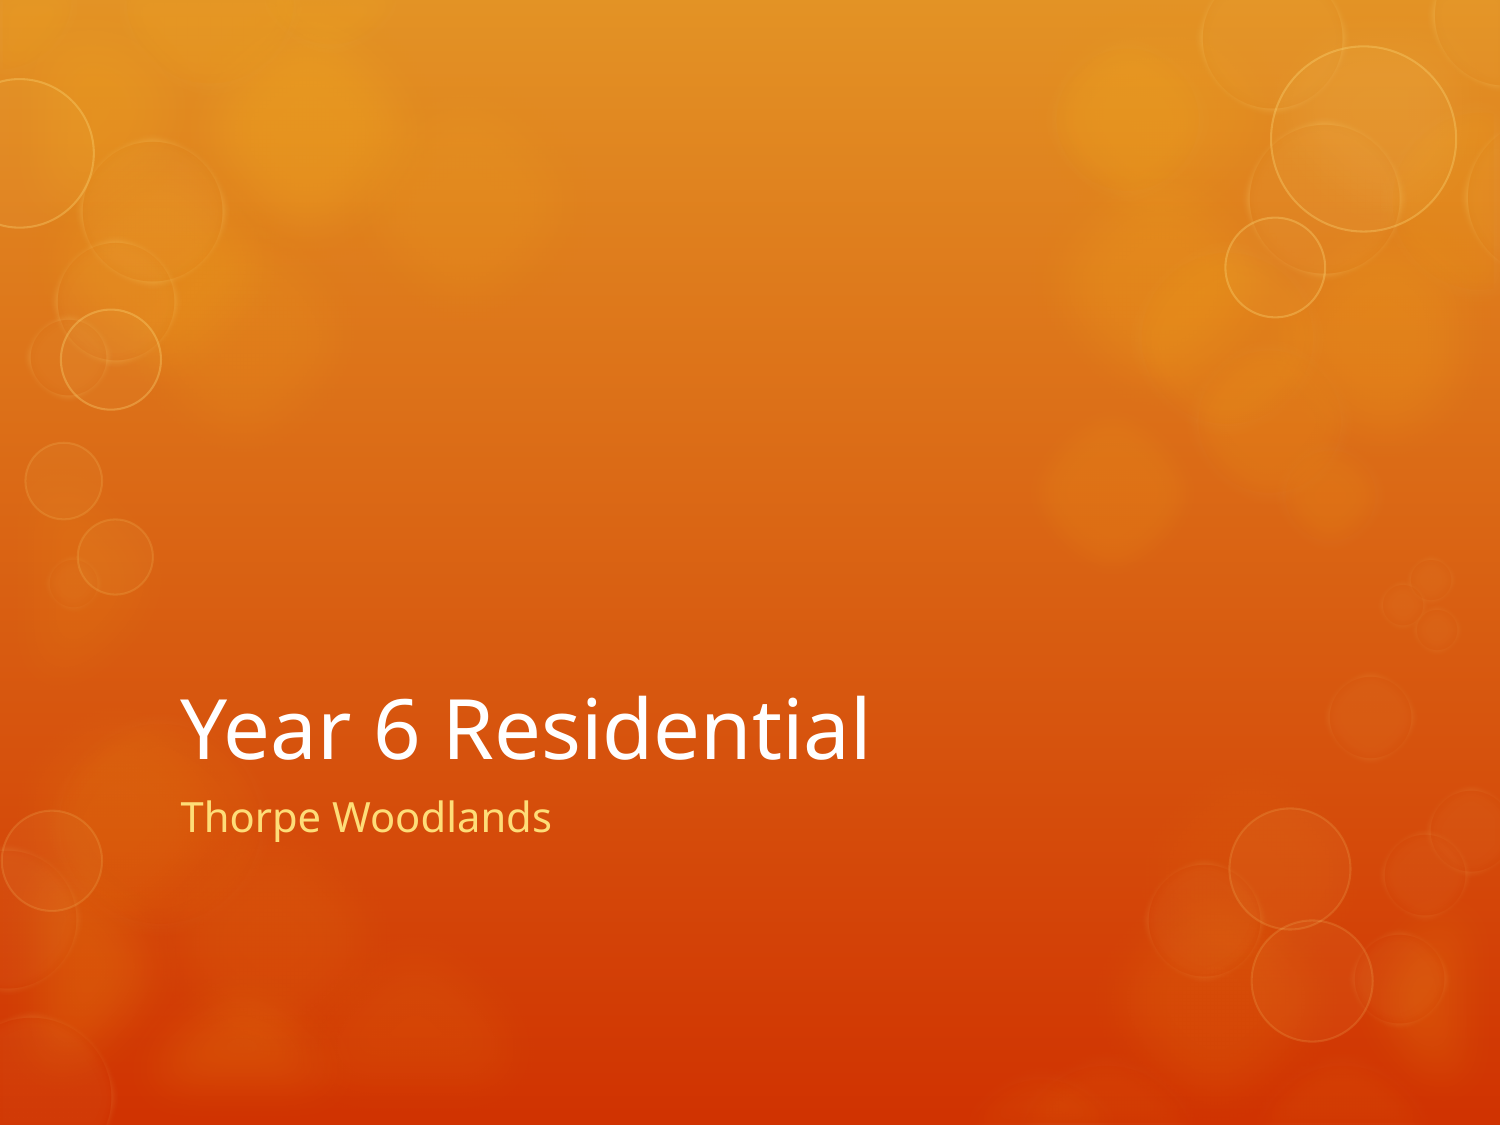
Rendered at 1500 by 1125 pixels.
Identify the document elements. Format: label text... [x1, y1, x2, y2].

title Year 6 Residential [165, 542, 1334, 783]
subtitle Thorpe Woodlands [165, 783, 1334, 925]
